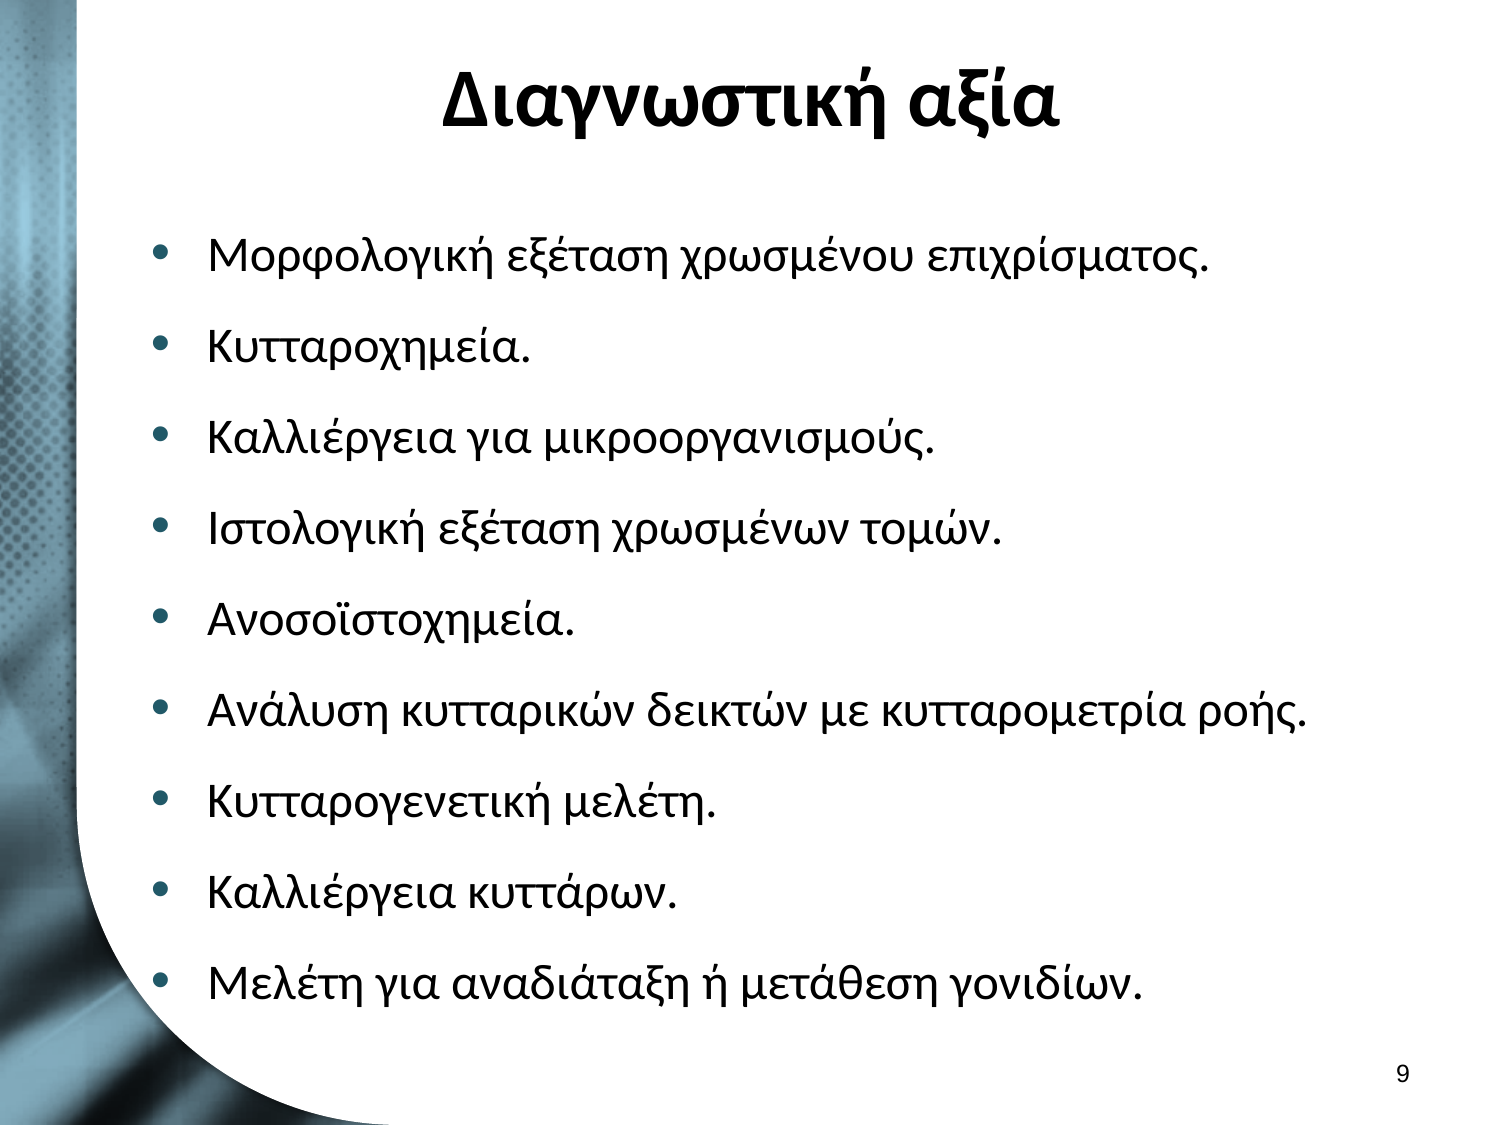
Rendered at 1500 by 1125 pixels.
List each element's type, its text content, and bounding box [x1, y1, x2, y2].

list Μορφολογική εξέταση χρωσμένου επιχρίσματος. Κυτταροχημεία. Καλλιέργεια για μικροοργανισμούς. Ιστολογική εξέταση χρωσμένων τομών. Ανοσοϊστοχημεία. Ανάλυση κυτταρικών δεικτών με κυτταρομετρία ροής. Κυτταρογενετική μελέτη. Καλλιέργεια κυττάρων. Μελέτη για αναδιάταξη ή μετάθεση γονιδίων. [135, 208, 1449, 1024]
slide_number 8 [1074, 1042, 1425, 1103]
title Διαγνωστική αξία [76, 19, 1427, 169]
